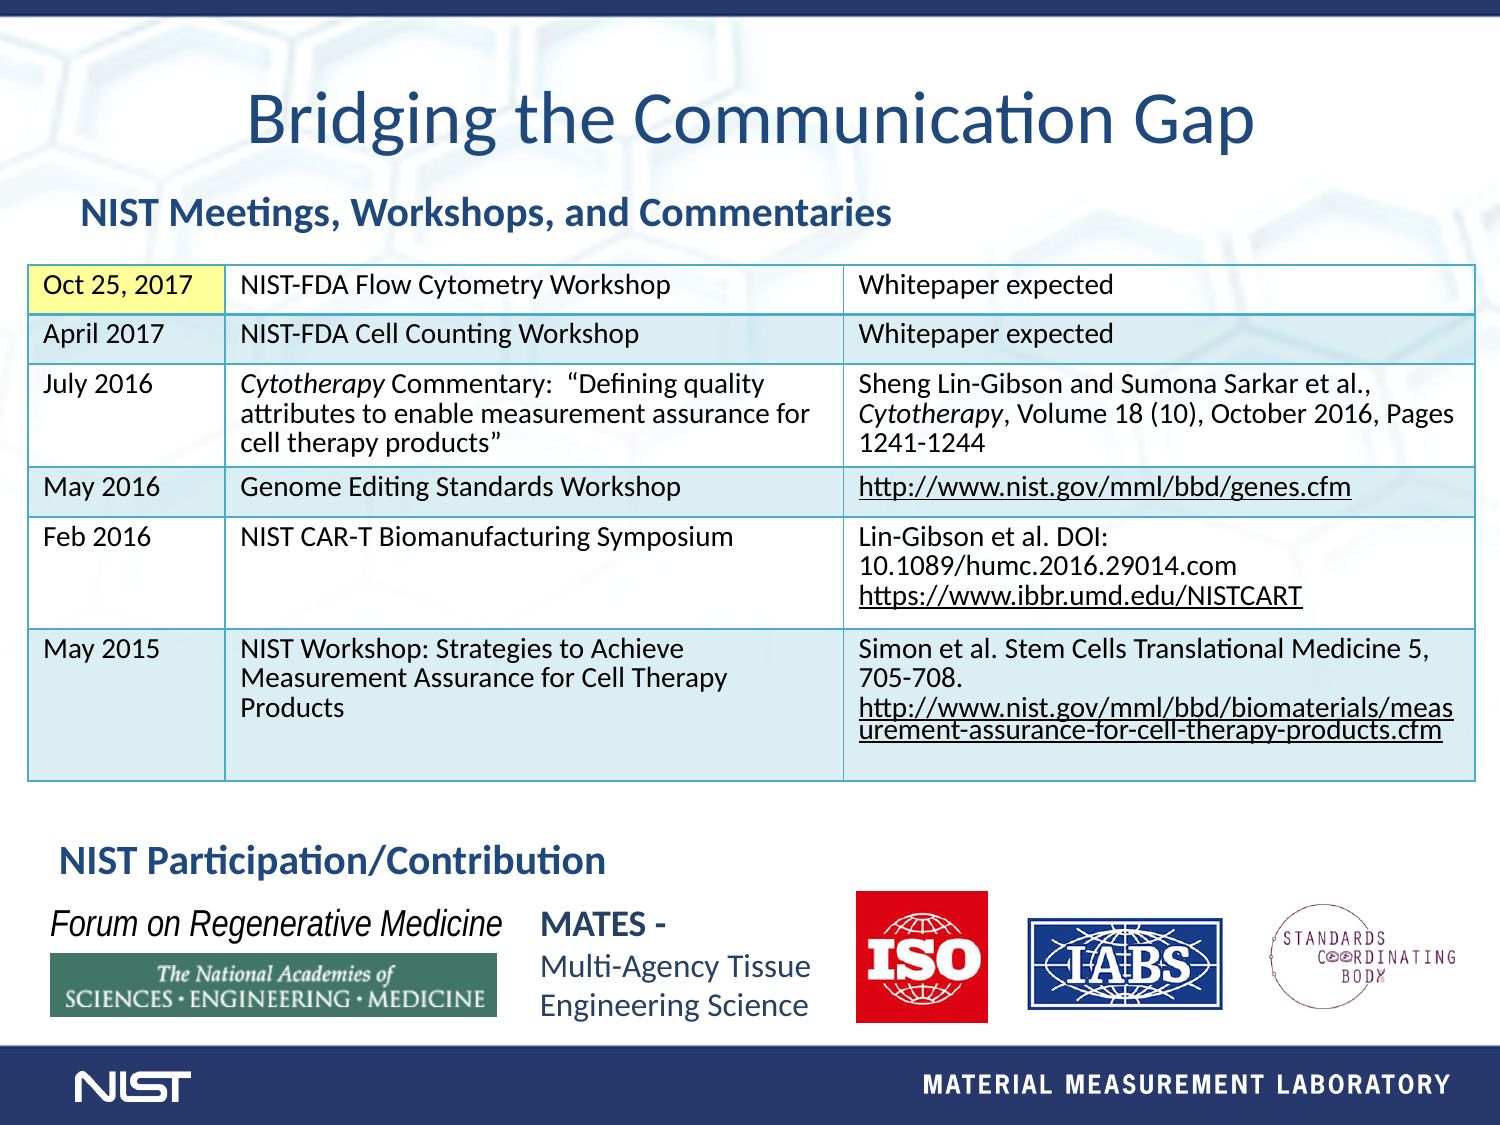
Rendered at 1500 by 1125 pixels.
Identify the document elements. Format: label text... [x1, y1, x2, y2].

table_cell July 2016 [29, 365, 224, 466]
table_cell Whitepaper expected [844, 316, 1474, 363]
table_cell April 2017 [29, 316, 224, 363]
picture [0, 0, 1500, 1125]
table_cell May 2015 [29, 630, 224, 780]
table_cell NIST-FDA Cell Counting Workshop [226, 316, 843, 363]
text_box NIST Meetings, Workshops, and Commentaries [65, 177, 908, 242]
table_cell NIST Workshop: Strategies to Achieve Measurement Assurance for Cell Therapy Products [226, 630, 843, 780]
table_header Whitepaper expected [844, 266, 1474, 313]
text_box MATES - Multi-Agency Tissue Engineering Science [524, 891, 913, 1031]
table_cell Simon et al. Stem Cells Translational Medicine 5, 705-708. http://www.nist.gov/mml/bbd/biomaterials/measurement-assurance-for-cell-therapy-products.cfm [844, 630, 1474, 780]
table_cell Sheng Lin-Gibson and Sumona Sarkar et al., Cytotherapy, Volume 18 (10), October 2016, Pages 1241-1244 [844, 365, 1474, 466]
text_box Forum on Regenerative Medicine [35, 891, 518, 952]
text_box NIST Participation/Contribution [44, 825, 622, 890]
table_cell http://www.nist.gov/mml/bbd/genes.cfm [844, 468, 1474, 516]
table_cell Genome Editing Standards Workshop [226, 468, 843, 516]
title Bridging the Communication Gap [76, 19, 1427, 207]
table_cell May 2016 [29, 468, 224, 516]
table_cell Cytotherapy Commentary: “Defining quality attributes to enable measurement assurance for cell therapy products” [226, 365, 843, 466]
table_cell NIST CAR-T Biomanufacturing Symposium [226, 518, 843, 628]
table_cell Lin-Gibson et al. DOI: 10.1089/humc.2016.29014.com https://www.ibbr.umd.edu/NISTCART [844, 518, 1474, 628]
table_cell Feb 2016 [29, 518, 224, 628]
table_header NIST-FDA Flow Cytometry Workshop [226, 266, 843, 313]
table_header Oct 25, 2017 [29, 266, 224, 313]
